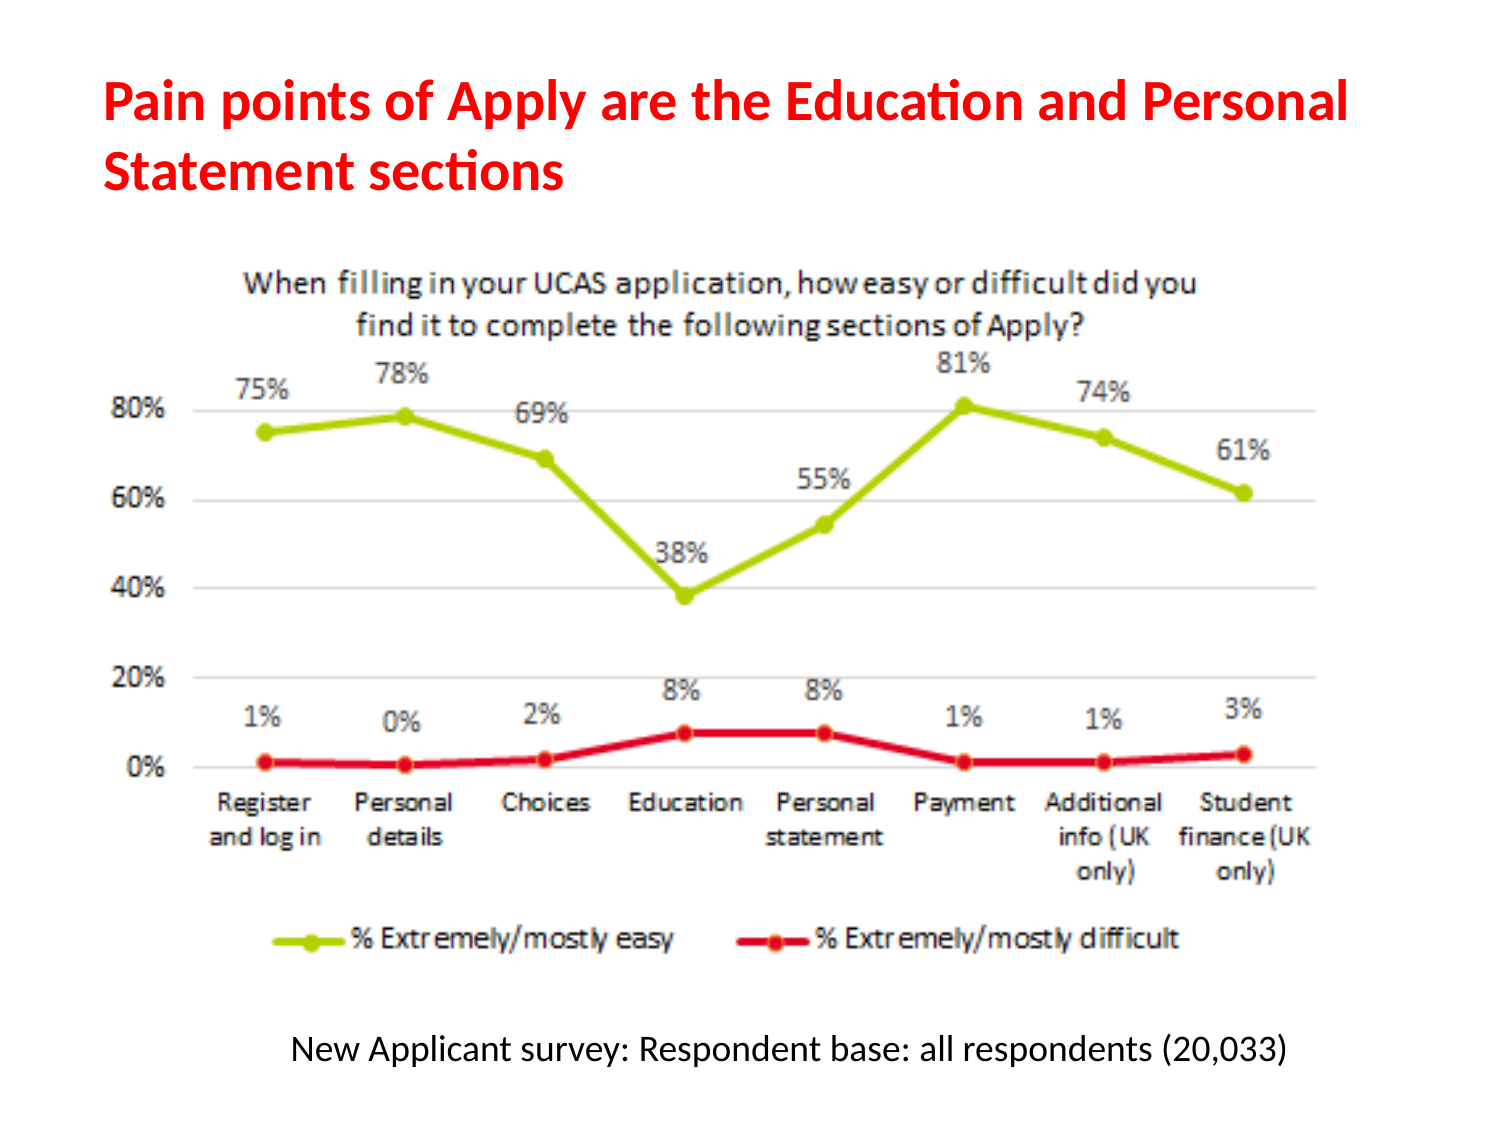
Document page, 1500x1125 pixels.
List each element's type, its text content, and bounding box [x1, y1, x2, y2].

text_box New Applicant survey: Respondent base: all respondents (20,033) [275, 1016, 1313, 1077]
picture [88, 231, 1354, 994]
text_box Pain points of Apply are the Education and Personal Statement sections [88, 54, 1500, 210]
